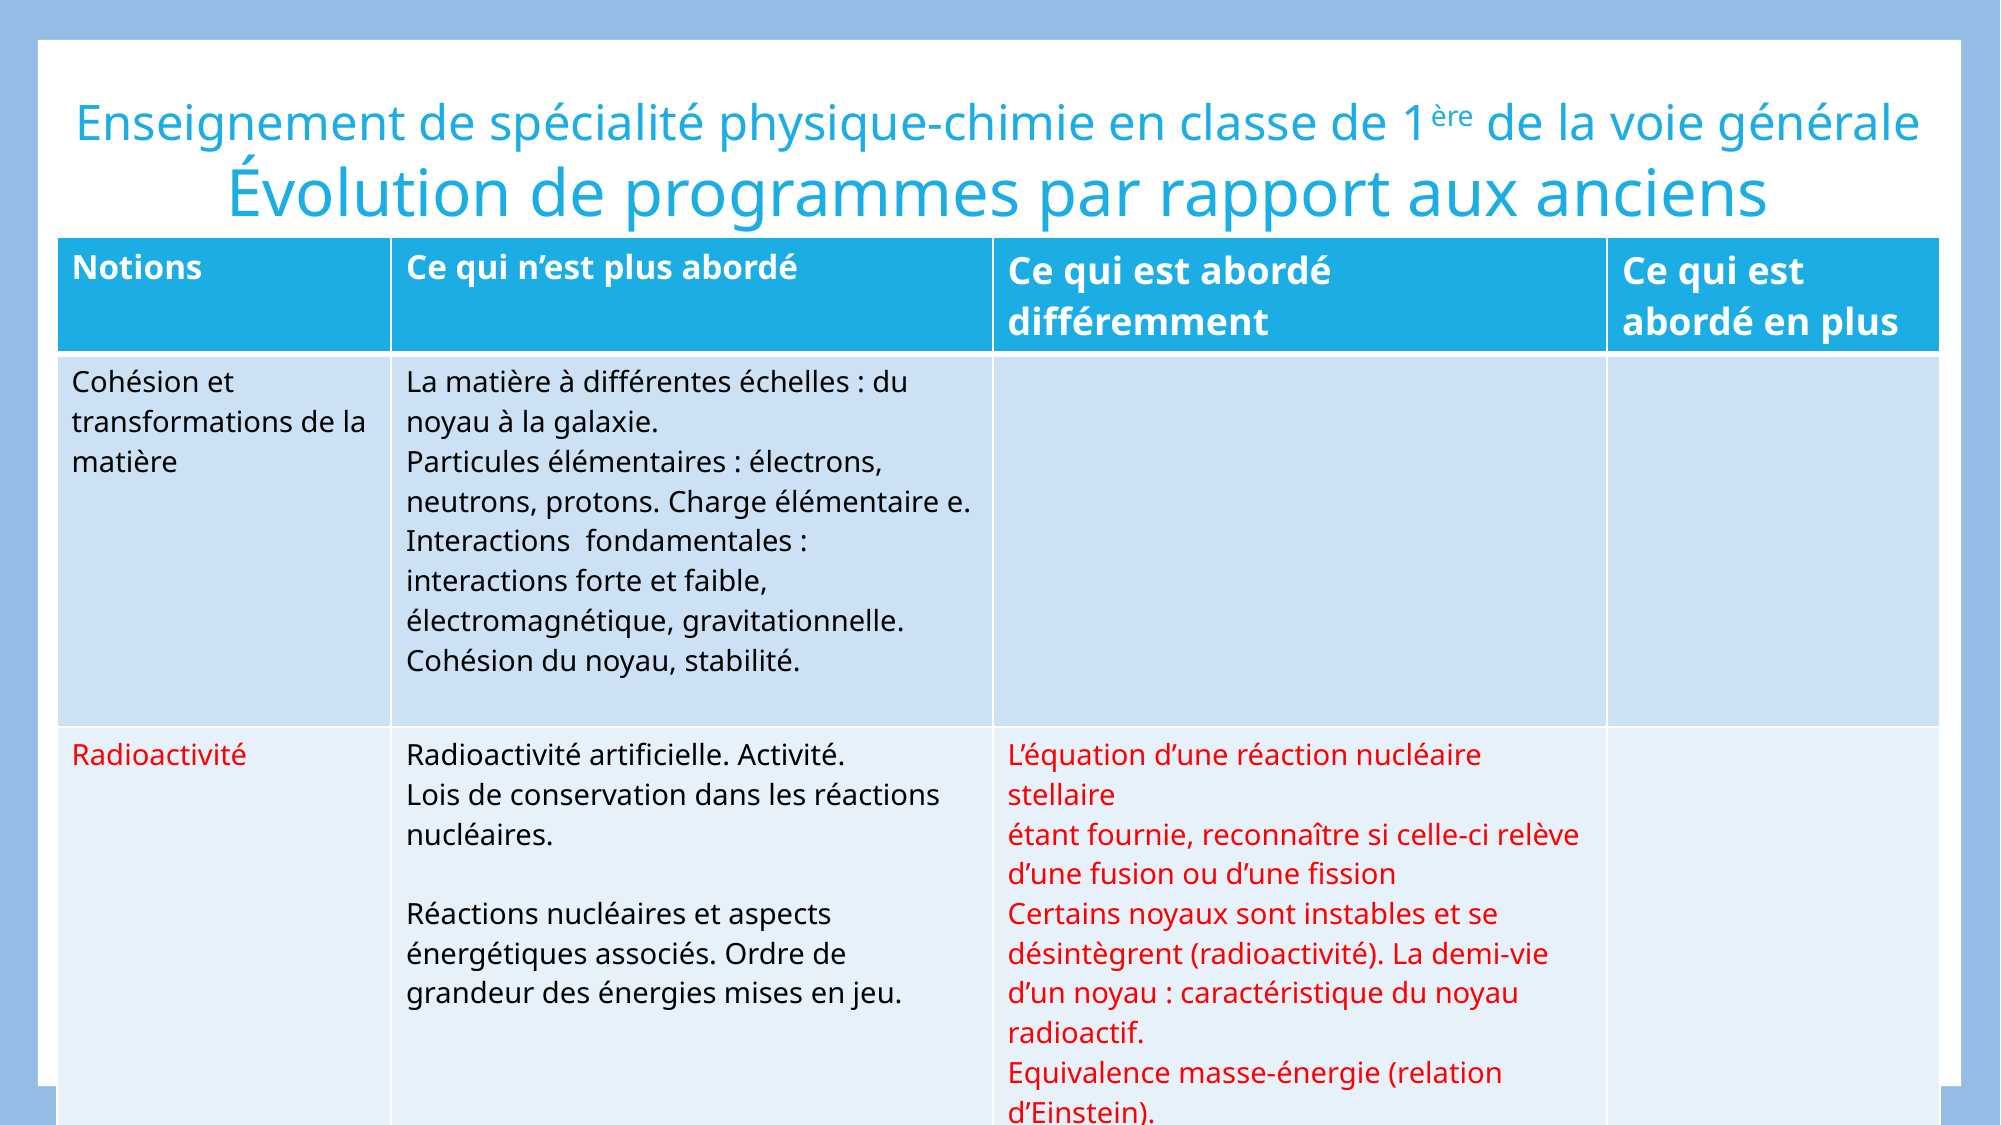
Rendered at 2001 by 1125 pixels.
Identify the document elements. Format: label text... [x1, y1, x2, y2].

table_header Ce qui est abordé différemment [994, 267, 1606, 351]
table_cell L’équation d’une réaction nucléaire stellaire étant fournie, reconnaître si celle-ci relève d’une fusion ou d’une fission Certains noyaux sont instables et se désintègrent (radioactivité). La demi-vie d’un noyau : caractéristique du noyau radioactif. Equivalence masse-énergie (relation d’Einstein). [994, 728, 1606, 1125]
table_header Notions [58, 267, 390, 351]
table_cell [1608, 357, 1939, 726]
table_cell Radioactivité artificielle. Activité. Lois de conservation dans les réactions nucléaires. Réactions nucléaires et aspects énergétiques associés. Ordre de grandeur des énergies mises en jeu. [392, 728, 992, 1125]
table_header Ce qui est abordé en plus [1608, 267, 1939, 351]
table_cell Cohésion et transformations de la matière [58, 357, 390, 726]
table_cell [994, 357, 1606, 726]
title Enseignement de spécialité physique-chimie en classe de 1ère de la voie générale Évolution de programmes par rapport aux anciens [22, 57, 1975, 267]
table_cell La matière à différentes échelles : du noyau à la galaxie. Particules élémentaires : électrons, neutrons, protons. Charge élémentaire e. Interactions fondamentales : interactions forte et faible, électromagnétique, gravitationnelle. Cohésion du noyau, stabilité. [392, 357, 992, 726]
table_cell Radioactivité [58, 728, 390, 1125]
table_cell [1608, 728, 1939, 1125]
table_header Ce qui n’est plus abordé [392, 267, 992, 351]
